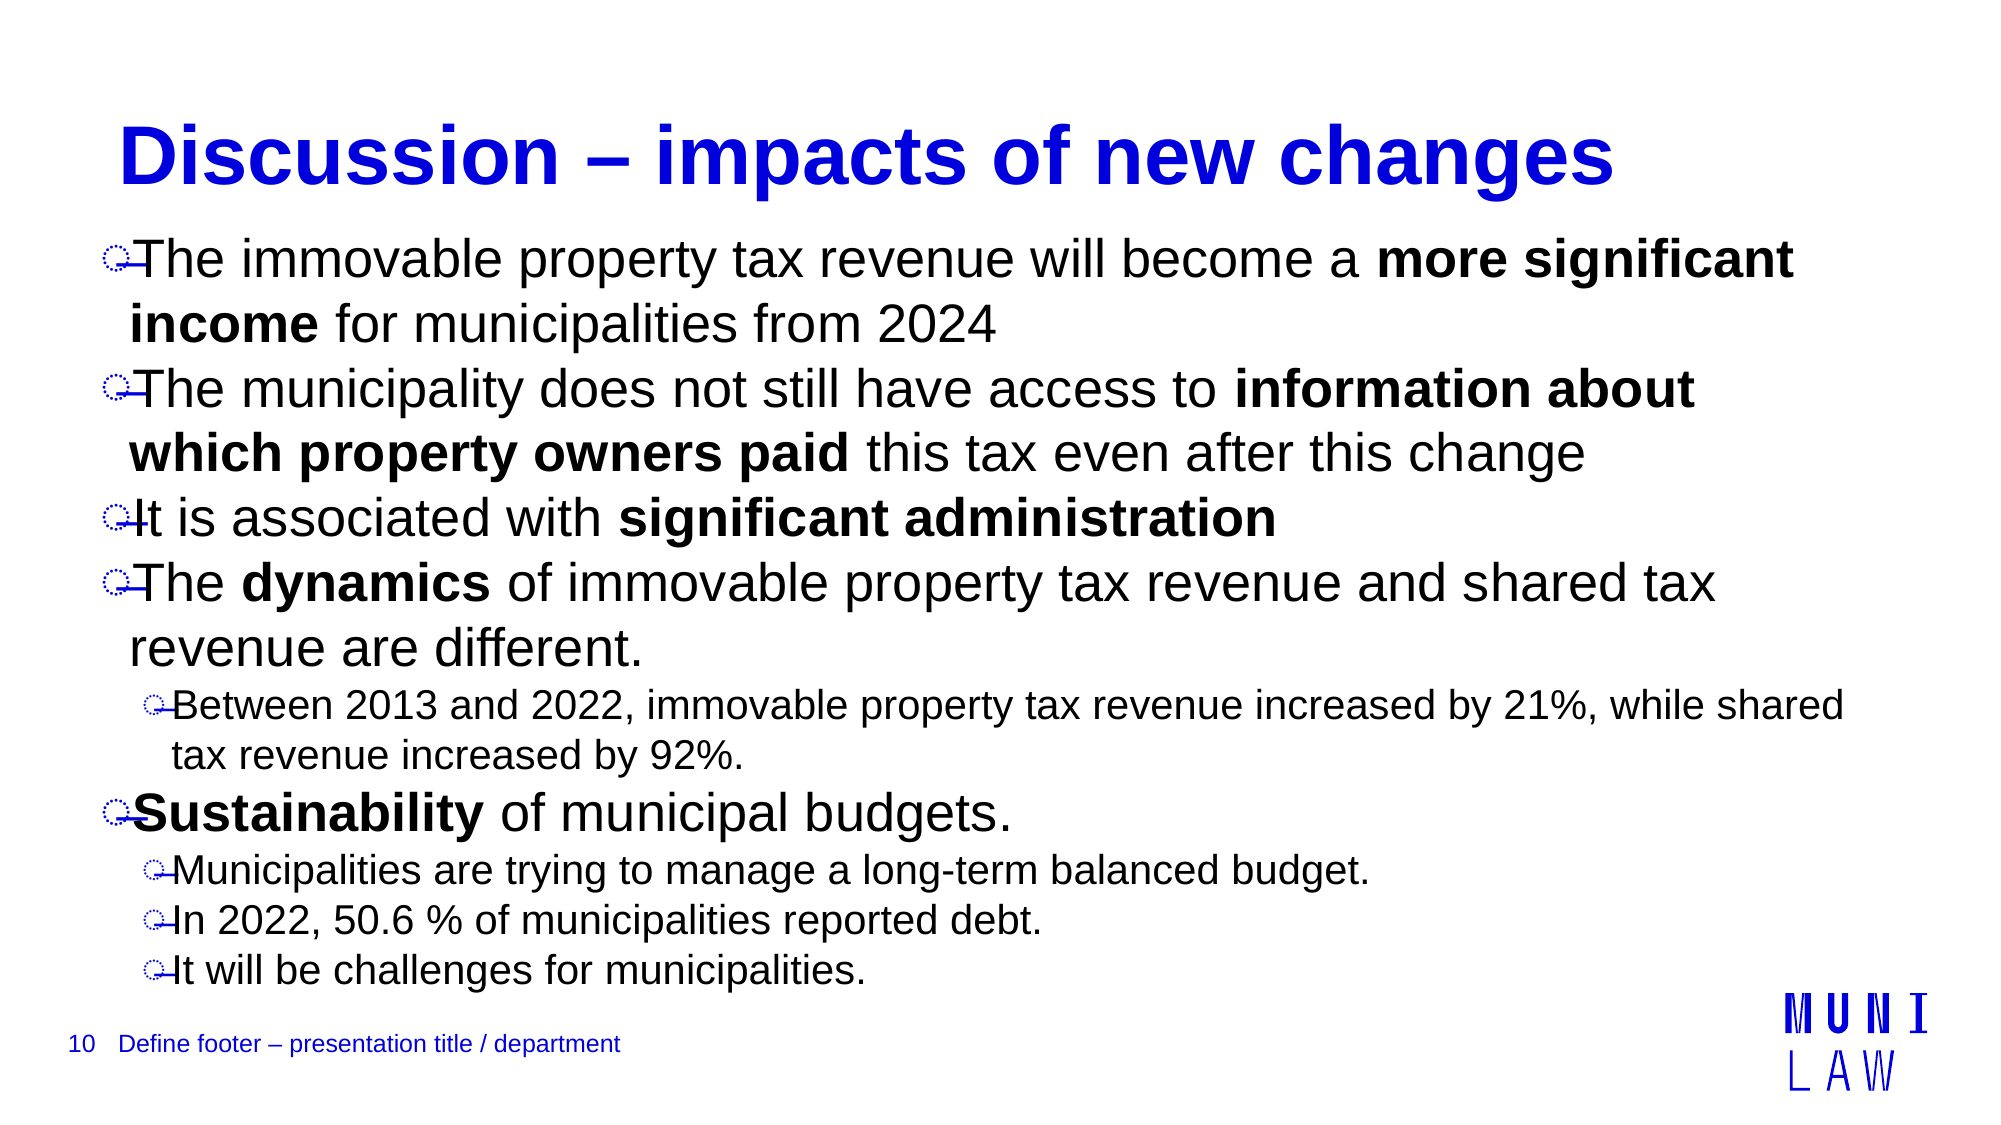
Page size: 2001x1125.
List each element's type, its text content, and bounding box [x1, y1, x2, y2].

list The immovable property tax revenue will become a more significant income for municipalities from 2024 The municipality does not still have access to information about which property owners paid this tax even after this change It is associated with significant administration The dynamics of immovable property tax revenue and shared tax revenue are different. Between 2013 and 2022, immovable property tax revenue increased by 21%, while shared tax revenue increased by 92%. Sustainability of municipal budgets. Municipalities are trying to manage a long-term balanced budget. In 2022, 50.6 % of municipalities reported debt. It will be challenges for municipalities. [88, 222, 1853, 939]
title Discussion – impacts of new changes [118, 118, 1883, 193]
slide_number 10 [67, 1021, 110, 1063]
footer Define footer – presentation title / department [118, 1021, 1418, 1063]
